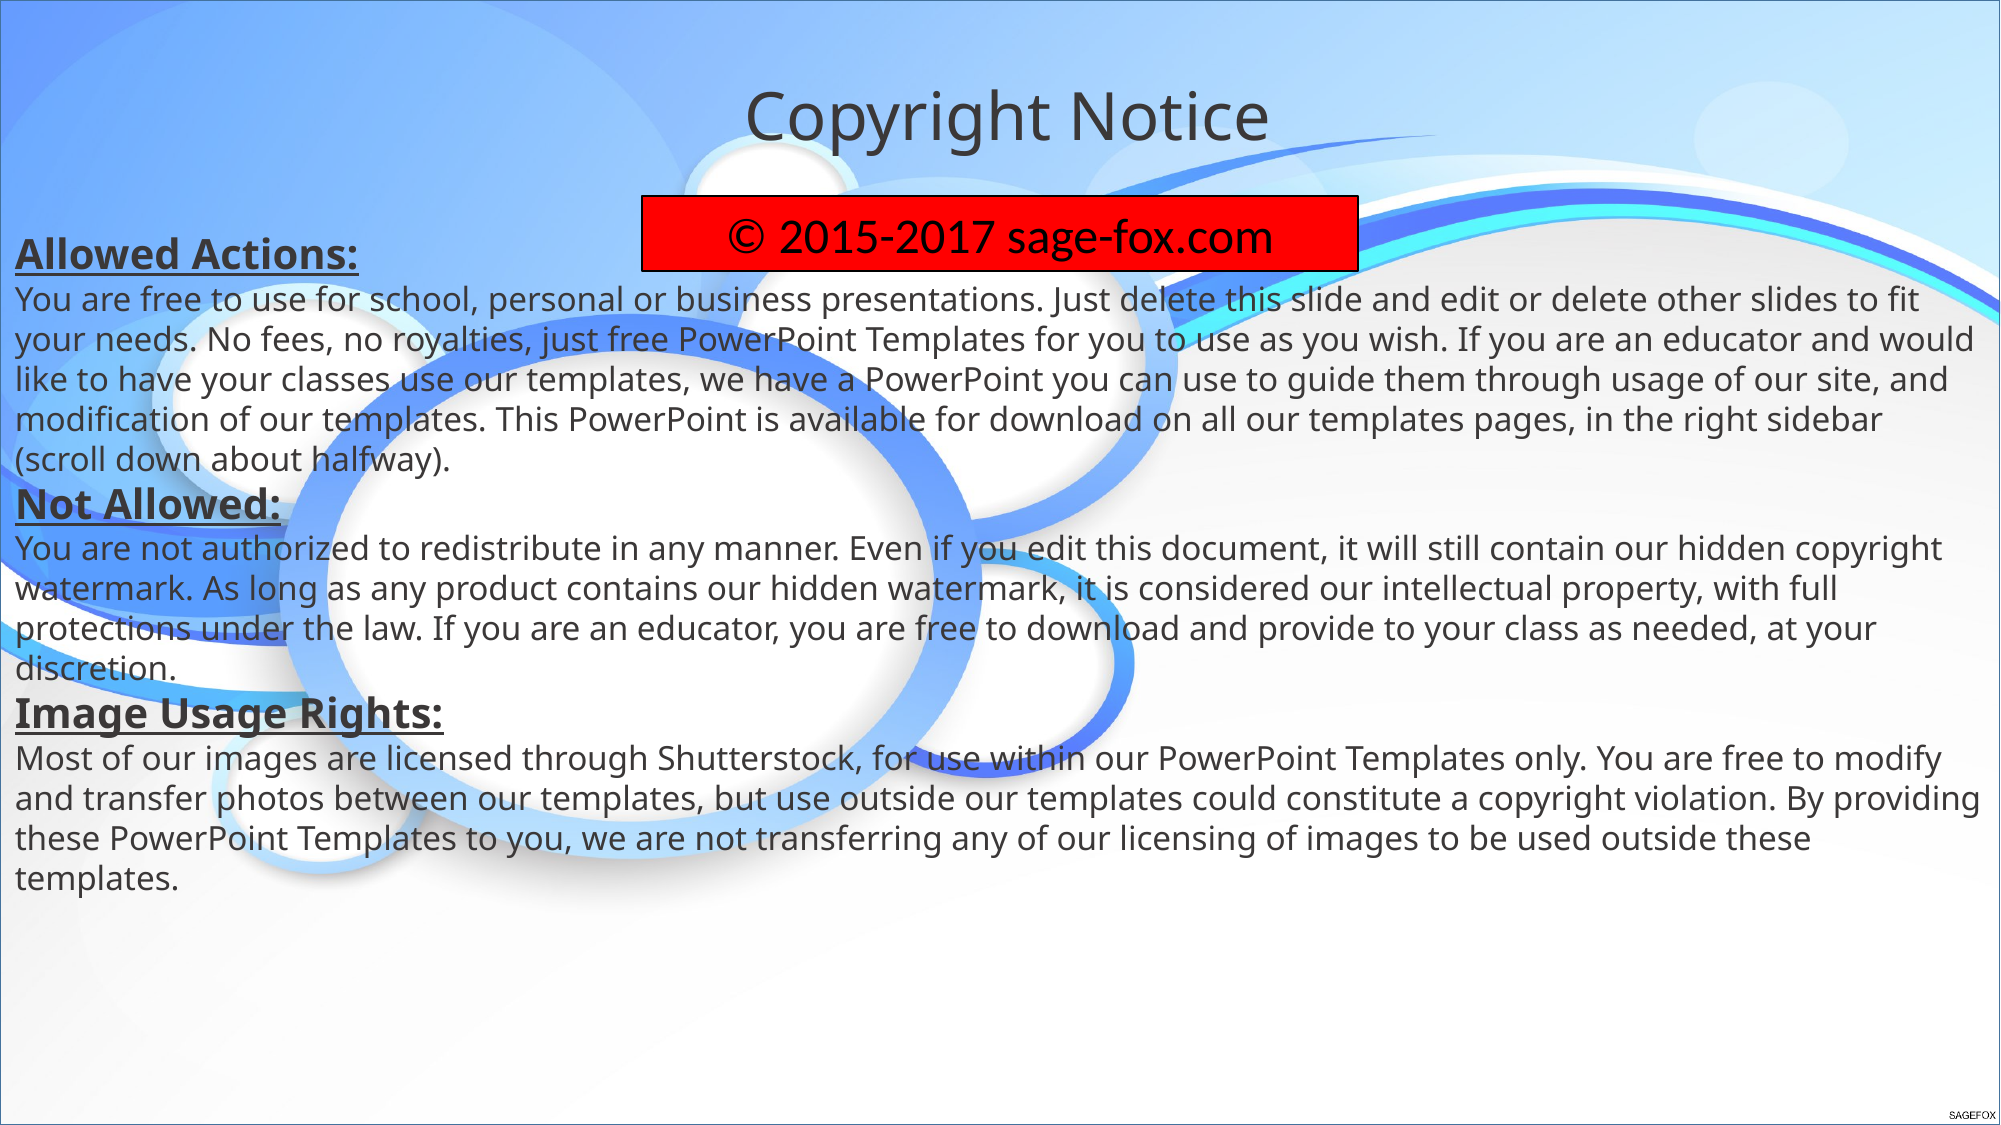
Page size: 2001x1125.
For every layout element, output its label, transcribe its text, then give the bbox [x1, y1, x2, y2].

text_box Allowed Actions: You are free to use for school, personal or business presentations. Just delete this slide and edit or delete other slides to fit your needs. No fees, no royalties, just free PowerPoint Templates for you to use as you wish. If you are an educator and would like to have your classes use our templates, we have a PowerPoint you can use to guide them through usage of our site, and modification of our templates. This PowerPoint is available for download on all our templates pages, in the right sidebar (scroll down about halfway). Not Allowed: You are not authorized to redistribute in any manner. Even if you edit this document, it will still contain our hidden copyright watermark. As long as any product contains our hidden watermark, it is considered our intellectual property, with full protections under the law. If you are an educator, you are free to download and provide to your class as needed, at your discretion. Image Usage Rights: Most of our images are licensed through Shutterstock, for use within our PowerPoint Templates only. You are free to modify and transfer photos between our templates, but use outside our templates could constitute a copyright violation. By providing these PowerPoint Templates to you, we are not transferring any of our licensing of images to be used outside these templates. [0, 0, 2000, 1125]
title Copyright Notice [493, 60, 1524, 178]
text_box © 2015-2017 sage-fox.com [641, 196, 1358, 272]
